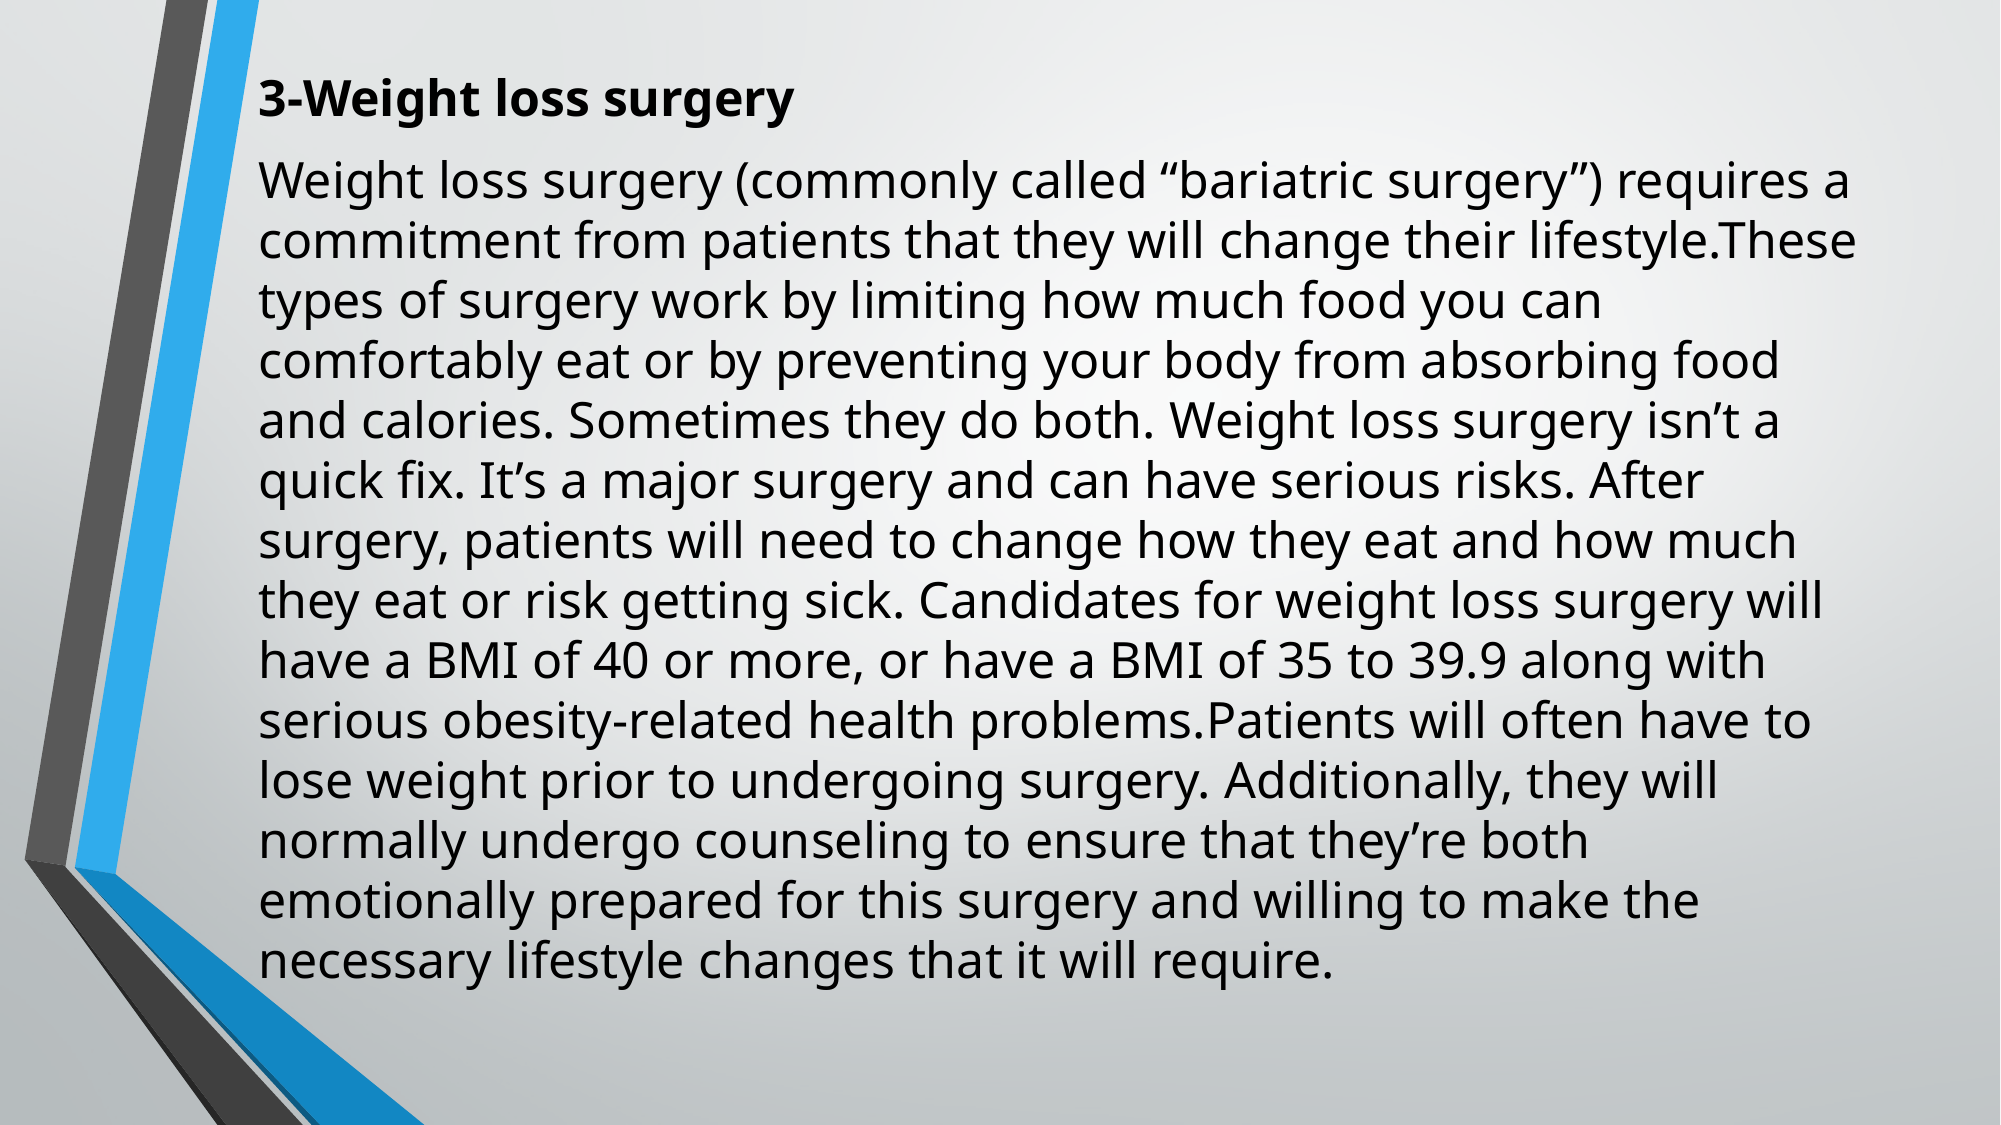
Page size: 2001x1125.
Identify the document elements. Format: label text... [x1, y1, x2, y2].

list 3-Weight loss surgery Weight loss surgery (commonly called “bariatric surgery”) requires a commitment from patients that they will change their lifestyle.These types of surgery work by limiting how much food you can comfortably eat or by preventing your body from absorbing food and calories. Sometimes they do both. Weight loss surgery isn’t a quick fix. It’s a major surgery and can have serious risks. After surgery, patients will need to change how they eat and how much they eat or risk getting sick. Candidates for weight loss surgery will have a BMI of 40 or more, or have a BMI of 35 to 39.9 along with serious obesity-related health problems.Patients will often have to lose weight prior to undergoing surgery. Additionally, they will normally undergo counseling to ensure that they’re both emotionally prepared for this surgery and willing to make the necessary lifestyle changes that it will require. [243, 57, 1887, 1080]
